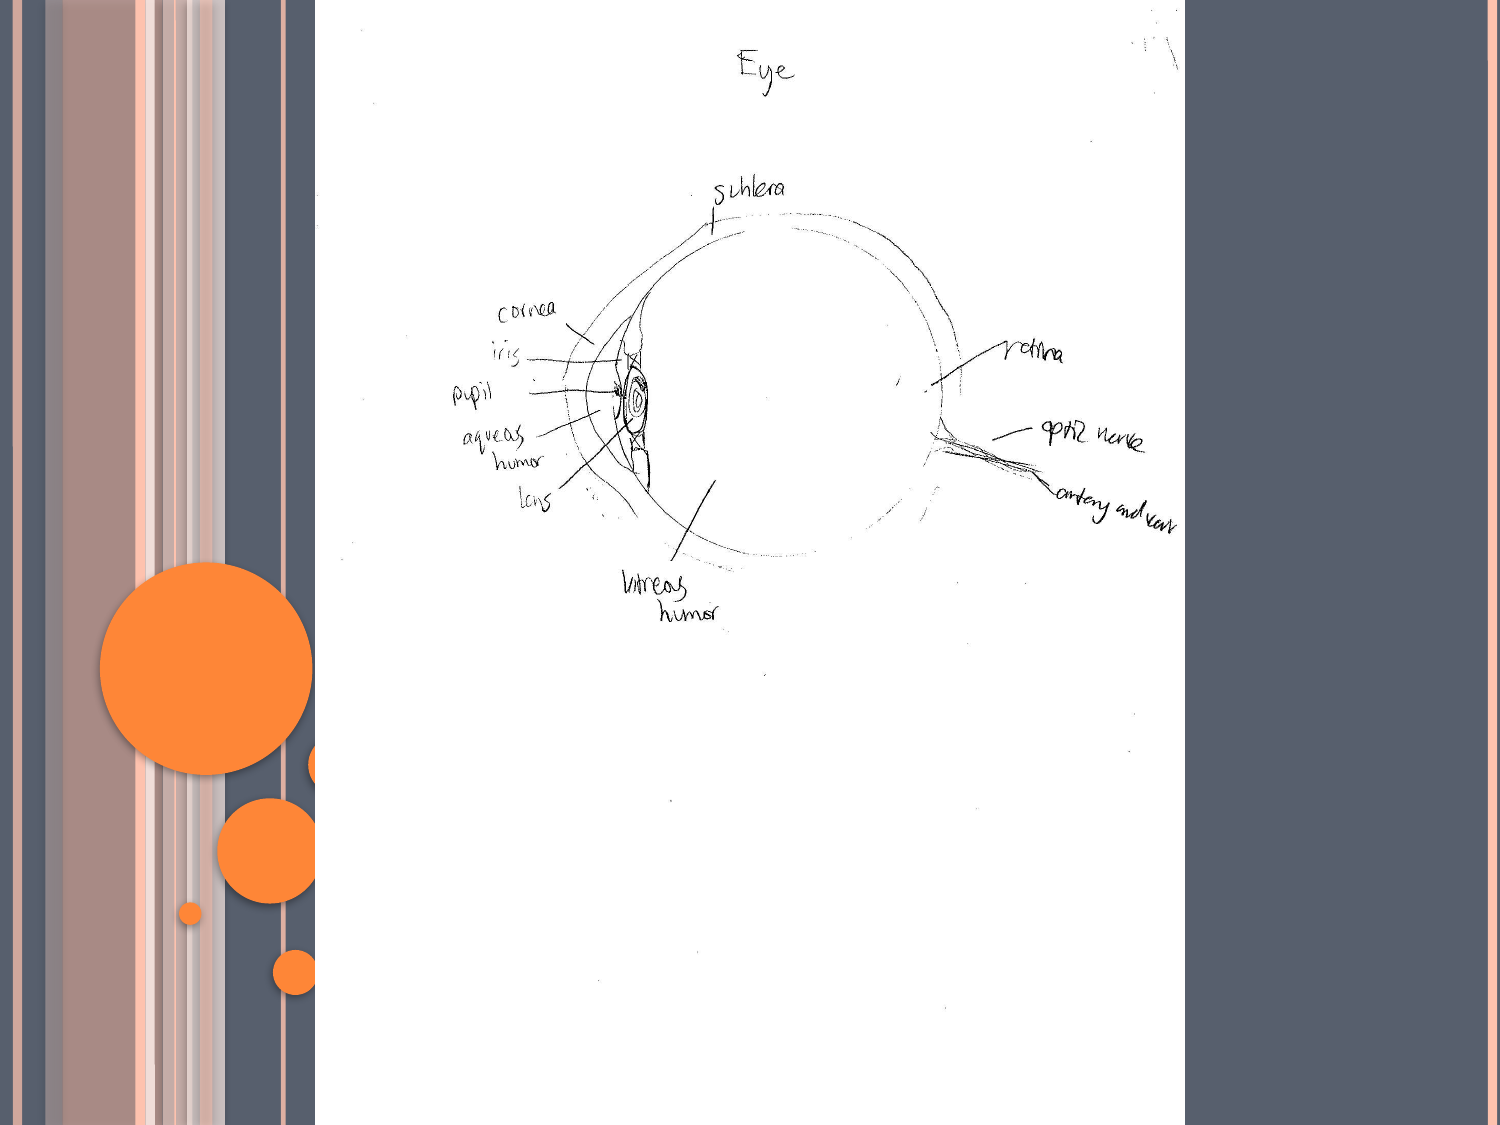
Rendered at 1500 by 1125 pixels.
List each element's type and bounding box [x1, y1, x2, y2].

picture [314, 0, 1186, 1125]
